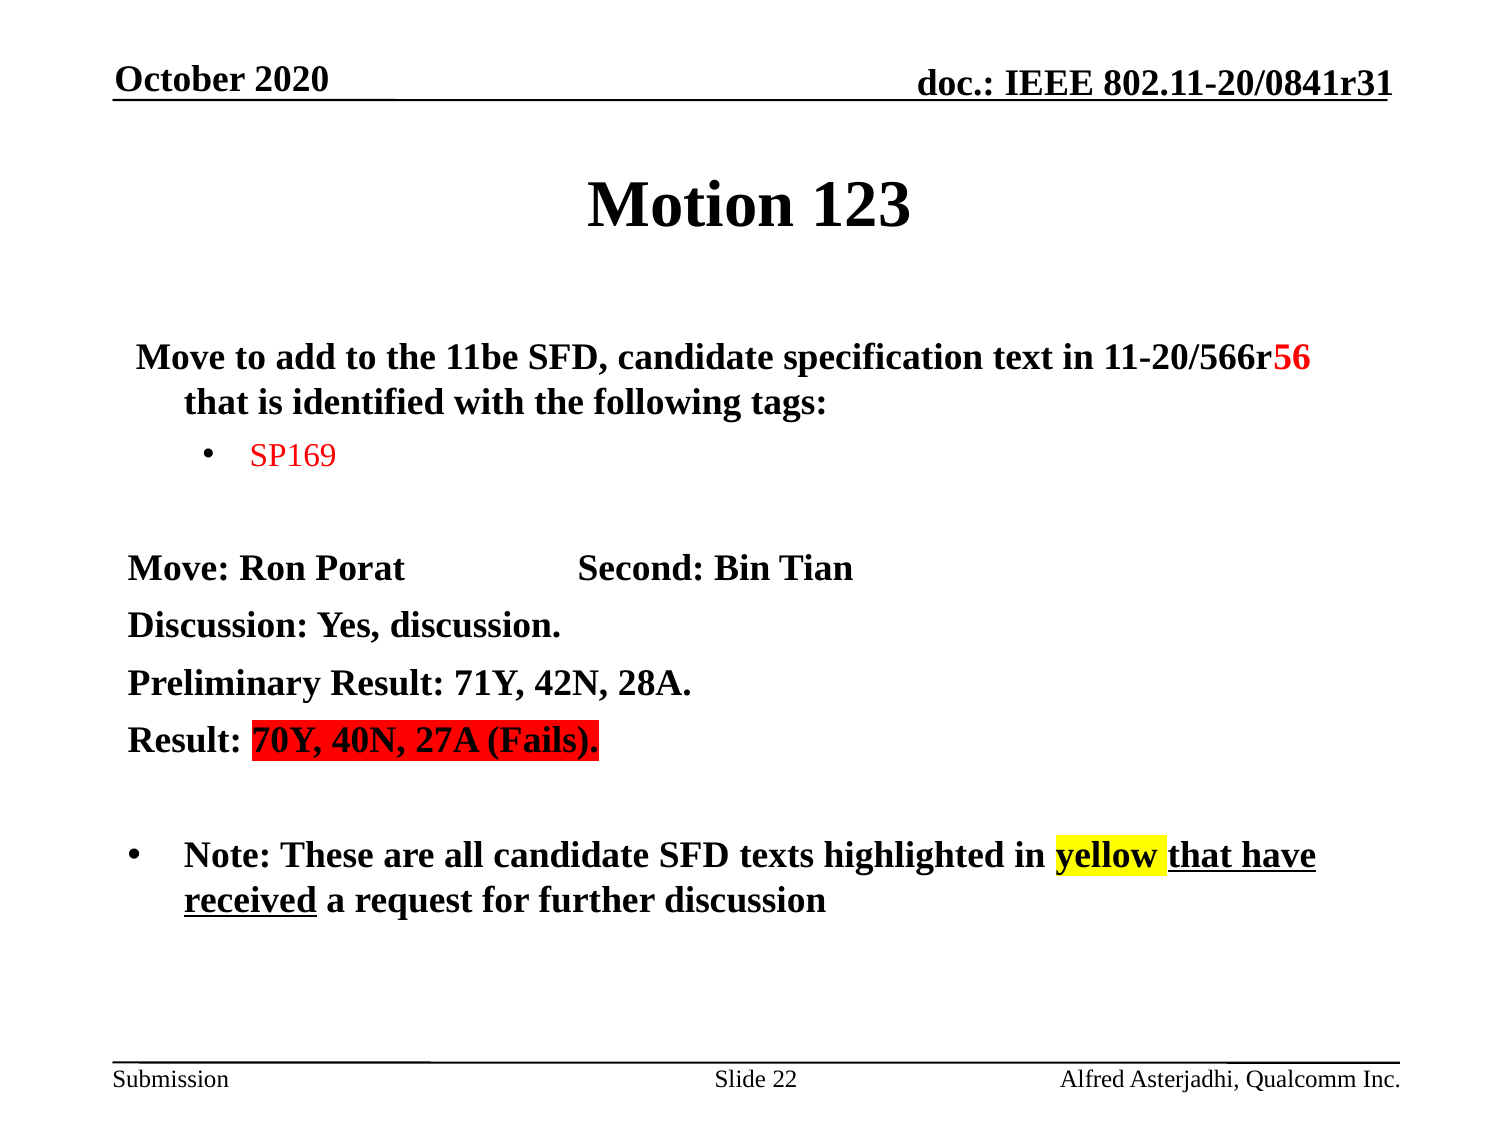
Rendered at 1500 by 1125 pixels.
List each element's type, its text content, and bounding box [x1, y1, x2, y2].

footer Alfred Asterjadhi, Qualcomm Inc. [878, 1061, 1402, 1093]
slide_number Slide 22 [712, 1061, 800, 1123]
list Move to add to the 11be SFD, candidate specification text in 11-20/566r56 that is identified with the following tags: SP169 Move: Ron Porat Second: Bin Tian Discussion: Yes, discussion. Preliminary Result: 71Y, 42N, 28A. Result: 70Y, 40N, 27A (Fails). Note: These are all candidate SFD texts highlighted in yellow that have received a request for further discussion [112, 324, 1388, 1000]
title Motion 123 [112, 112, 1388, 288]
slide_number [114, 54, 423, 100]
